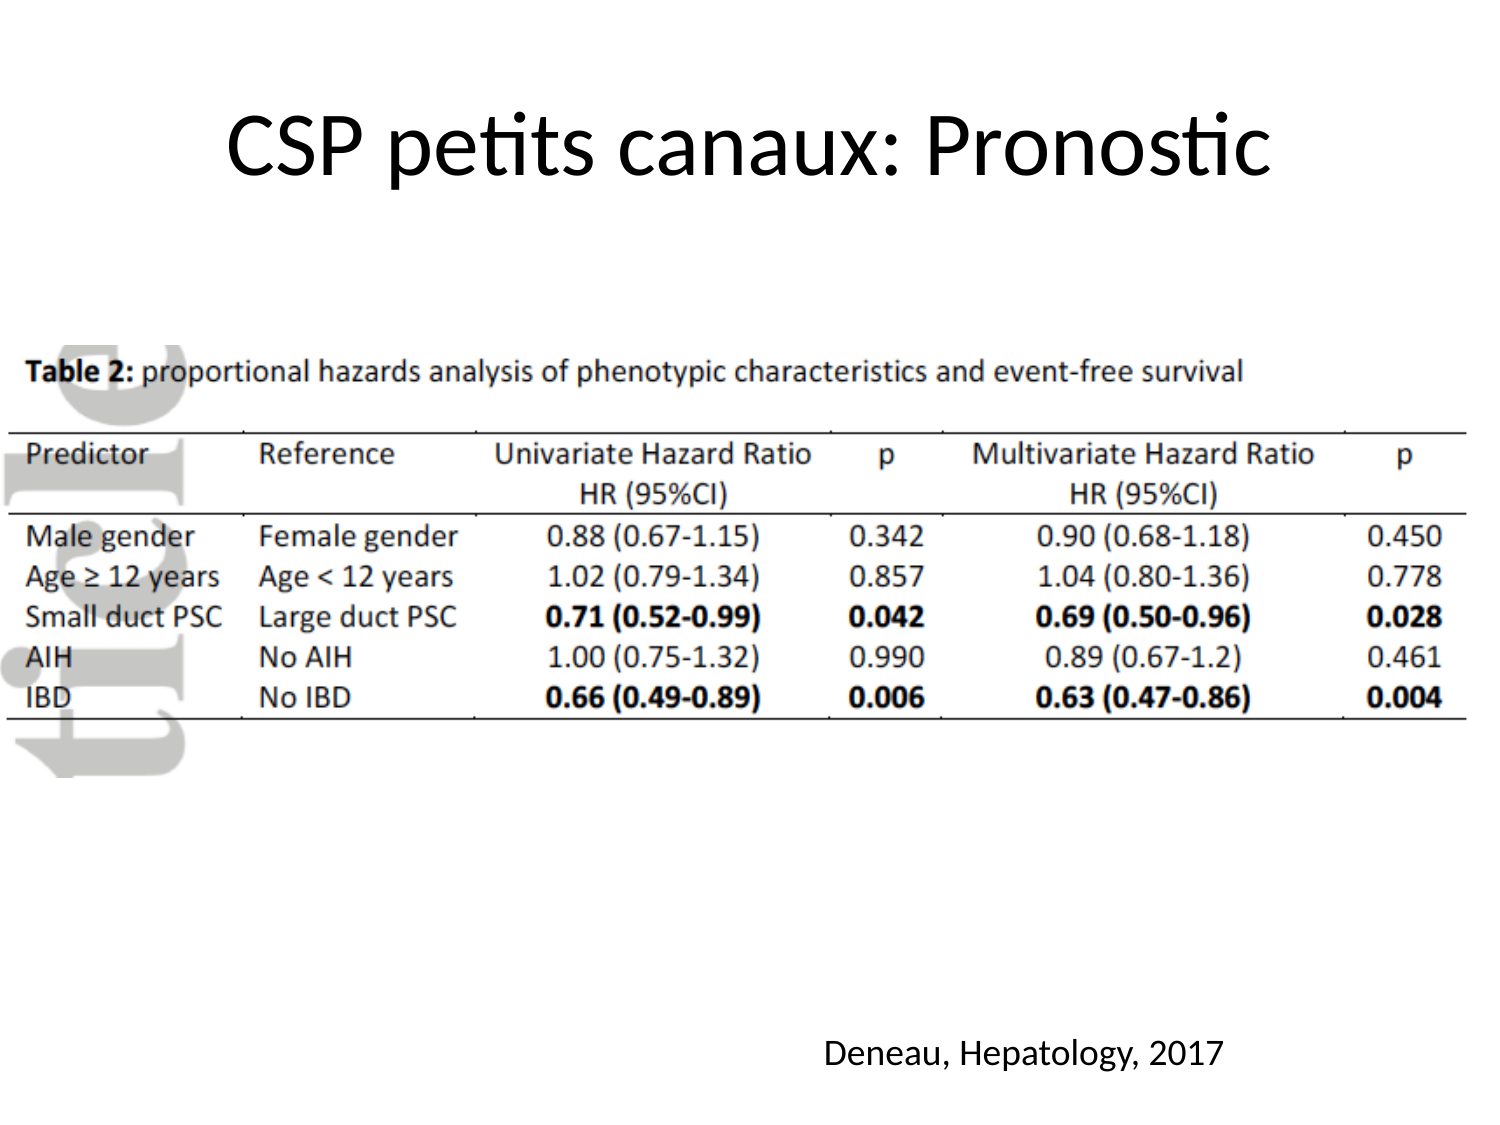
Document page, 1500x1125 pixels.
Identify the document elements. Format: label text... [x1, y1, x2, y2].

title CSP petits canaux: Pronostic [75, 45, 1425, 233]
picture [0, 345, 1500, 778]
text_box Deneau, Hepatology, 2017 [809, 1020, 1240, 1081]
